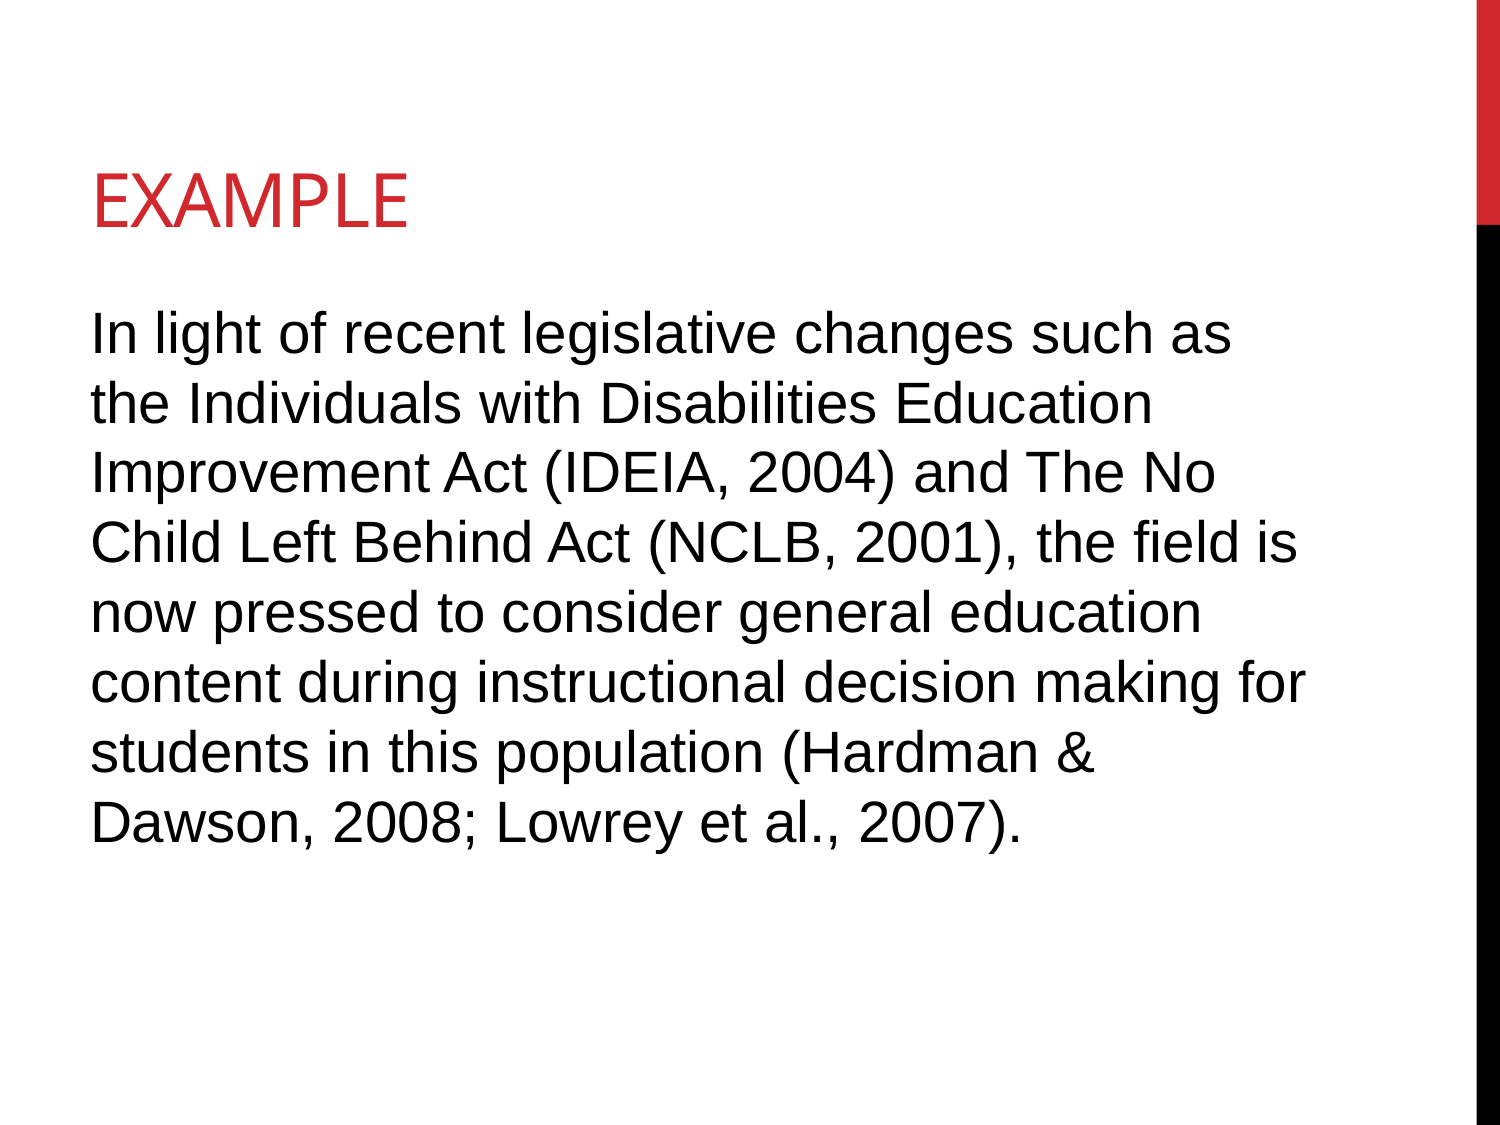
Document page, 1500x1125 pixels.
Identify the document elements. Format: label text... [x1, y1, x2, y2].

list In light of recent legislative changes such as the Individuals with Disabilities Education Improvement Act (IDEIA, 2004) and The No Child Left Behind Act (NCLB, 2001), the field is now pressed to consider general education content during instructional decision making for students in this population (Hardman & Dawson, 2008; Lowrey et al., 2007). [75, 287, 1325, 1005]
title Example [75, 25, 1025, 250]
